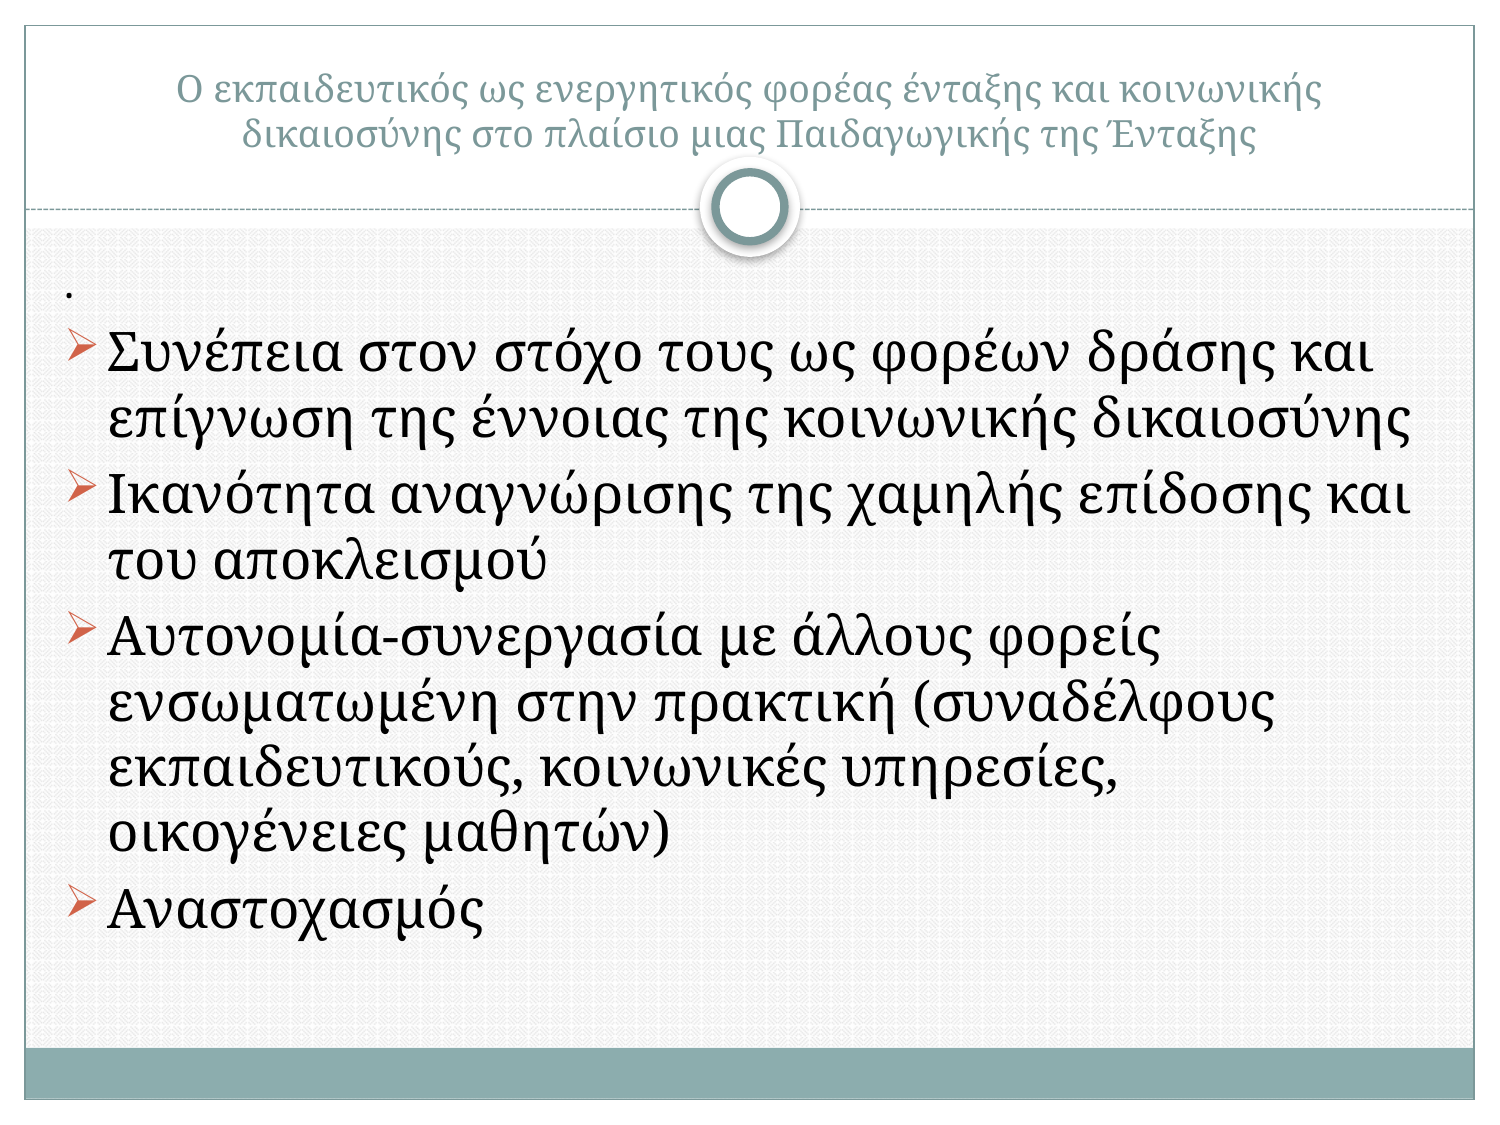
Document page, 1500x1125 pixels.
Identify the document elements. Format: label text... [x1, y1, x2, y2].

title Ο εκπαιδευτικός ως ενεργητικός φορέας ένταξης και κοινωνικής δικαιοσύνης στο πλαίσιο μιας Παιδαγωγικής της Ένταξης [49, 37, 1450, 162]
list . Συνέπεια στον στόχο τους ως φορέων δράσης και επίγνωση της έννοιας της κοινωνικής δικαιοσύνης Ικανότητα αναγνώρισης της χαμηλής επίδοσης και του αποκλεισμού Αυτονομία-συνεργασία με άλλους φορείς ενσωματωμένη στην πρακτική (συναδέλφους εκπαιδευτικούς, κοινωνικές υπηρεσίες, οικογένειες μαθητών) Αναστοχασμός [49, 250, 1445, 1001]
